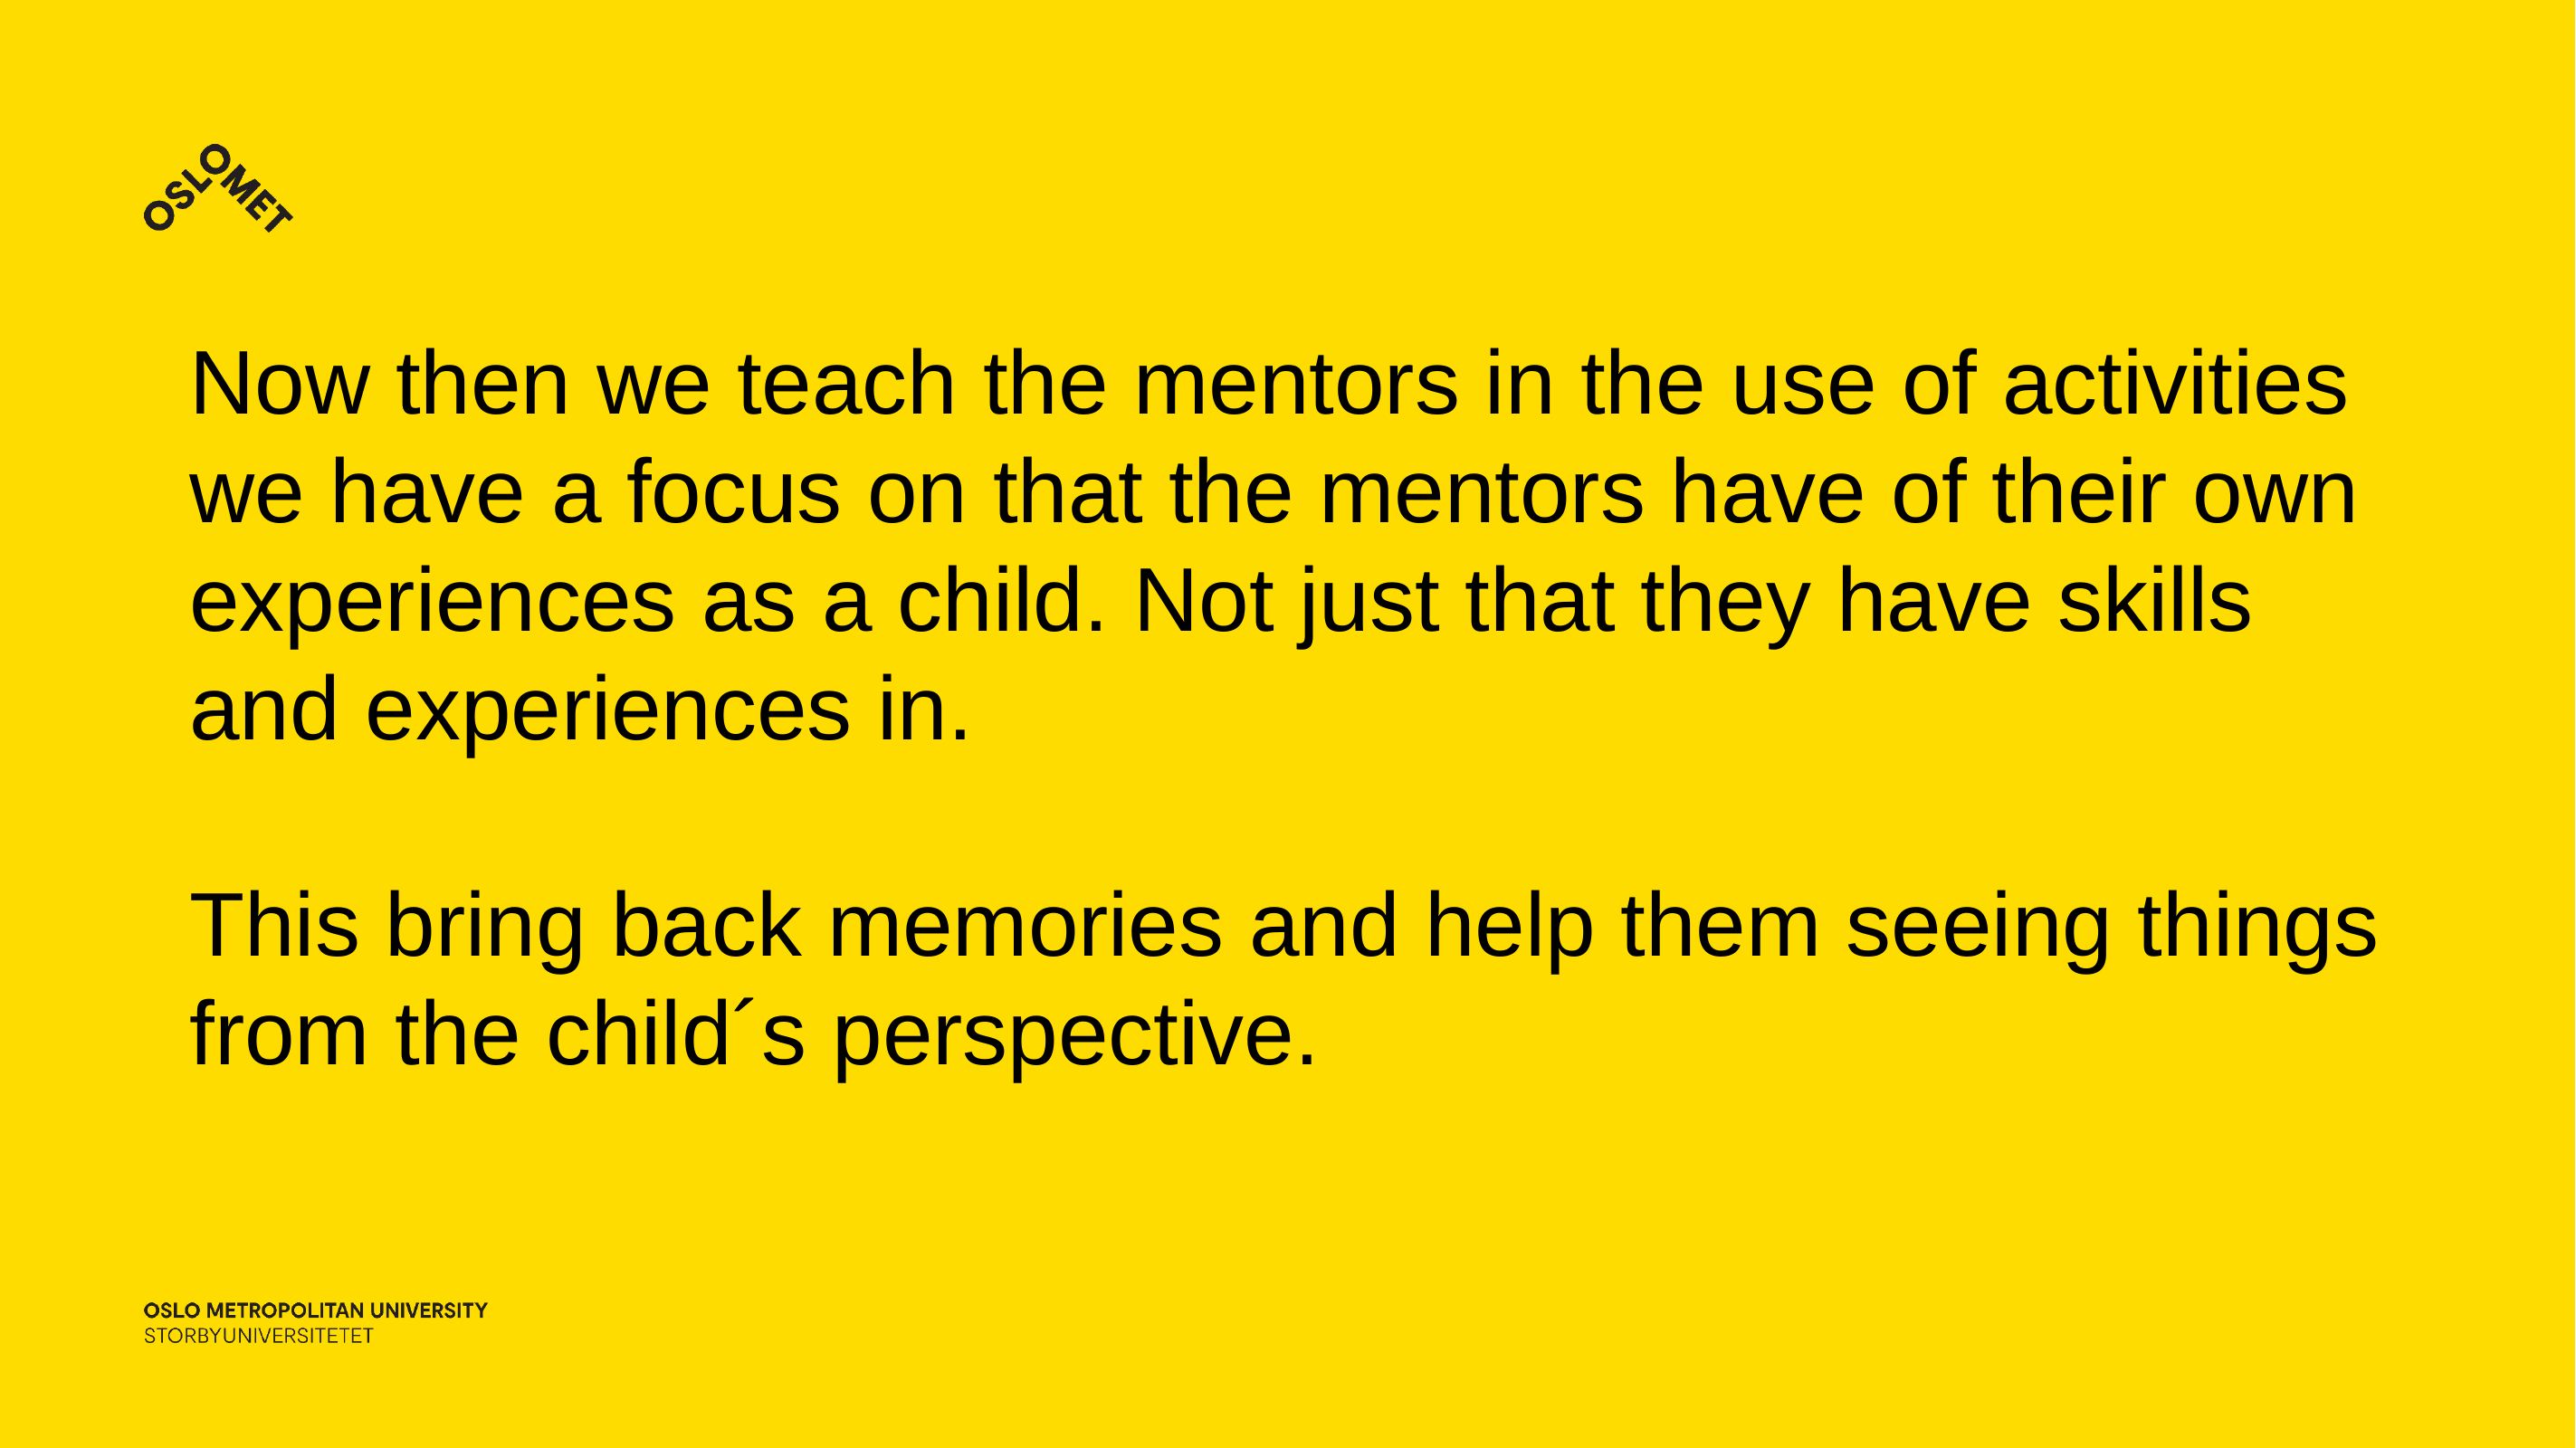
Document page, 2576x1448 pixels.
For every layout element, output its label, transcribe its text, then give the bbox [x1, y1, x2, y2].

picture [144, 1302, 176, 1343]
text_box Now then we teach the mentors in the use of activities we have a focus on that the mentors have of their own experiences as a child. Not just that they have skills and experiences in. This bring back memories and help them seeing things from the child´s perspective. [176, 316, 2421, 1415]
picture [144, 144, 293, 233]
